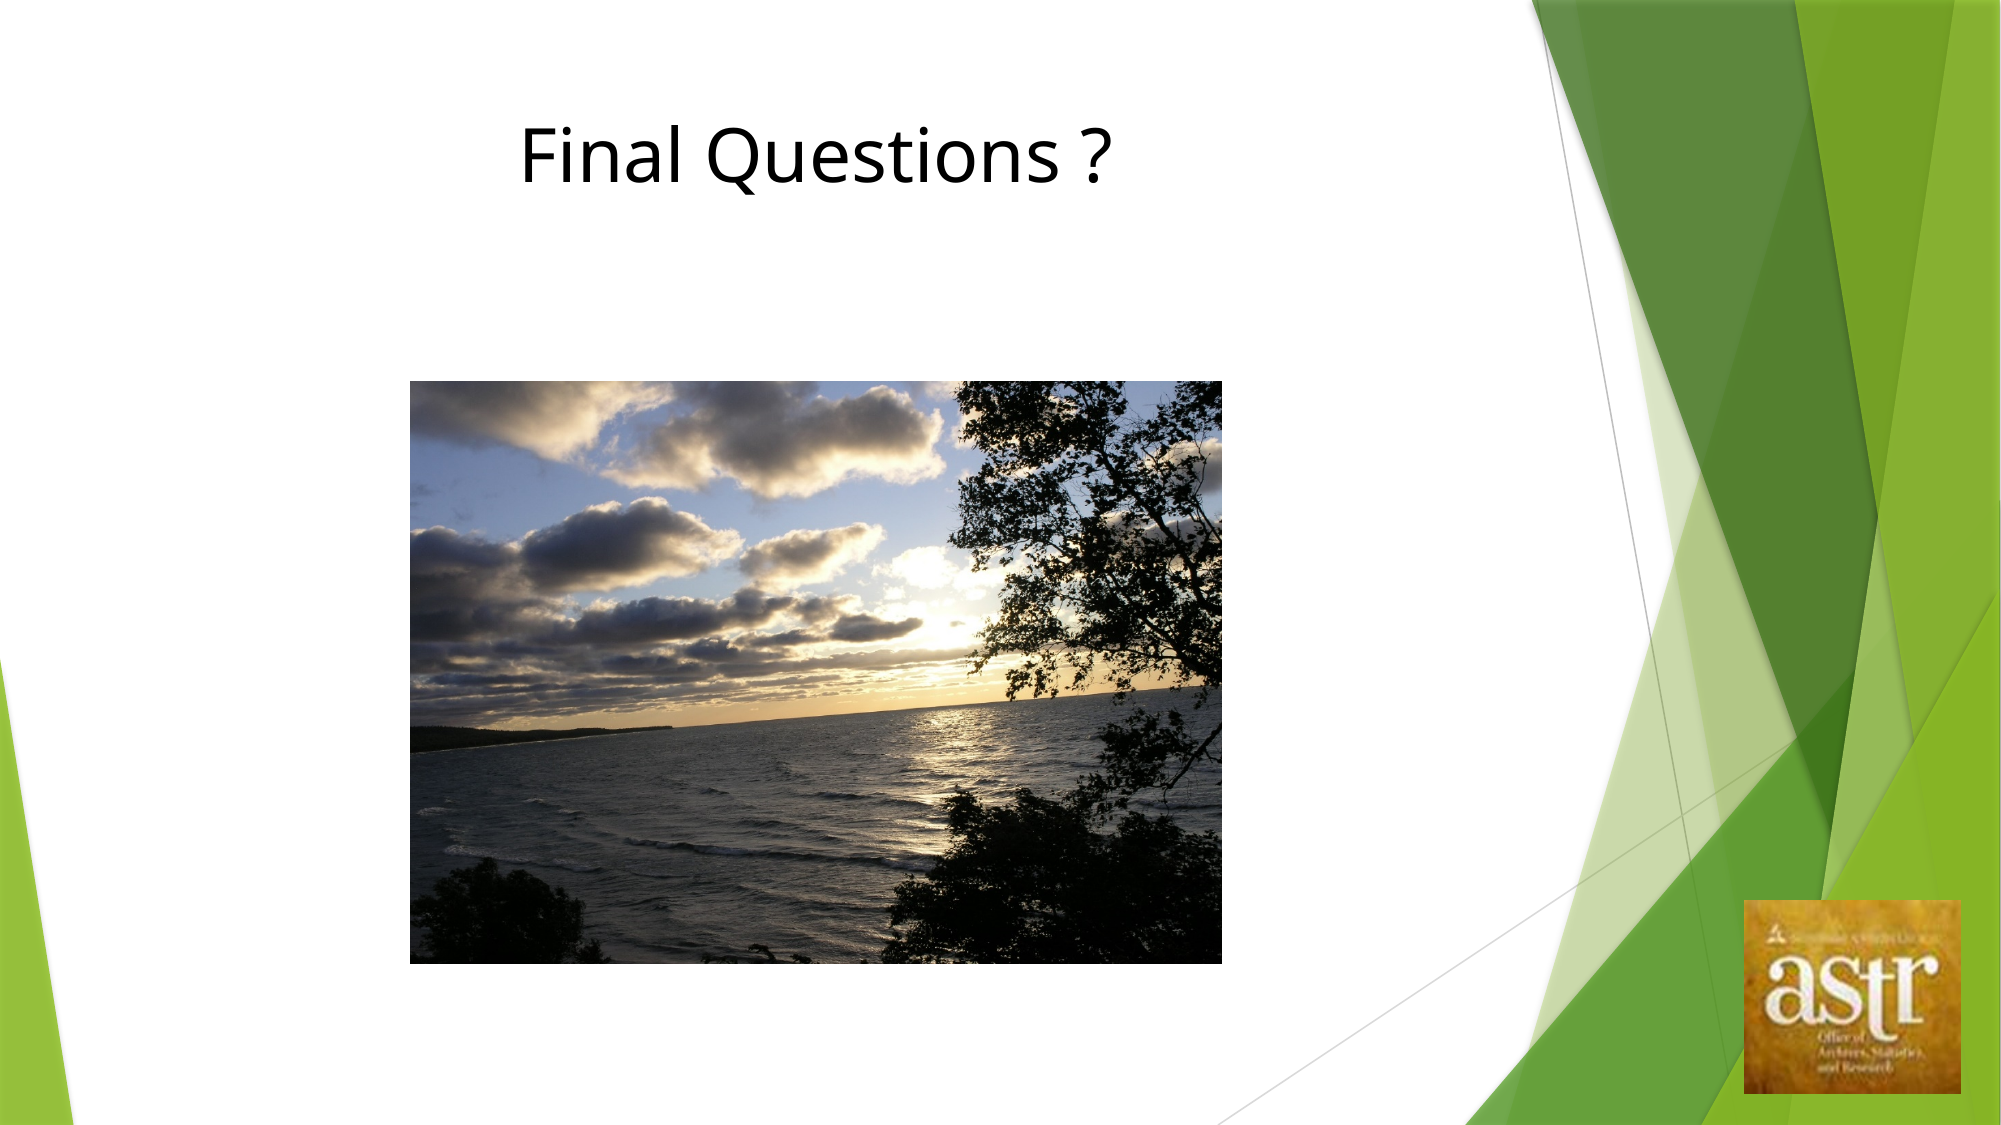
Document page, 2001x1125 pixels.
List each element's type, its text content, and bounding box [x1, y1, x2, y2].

title Final Questions ? [111, 99, 1522, 317]
picture [1743, 899, 1962, 1094]
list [410, 381, 1223, 965]
